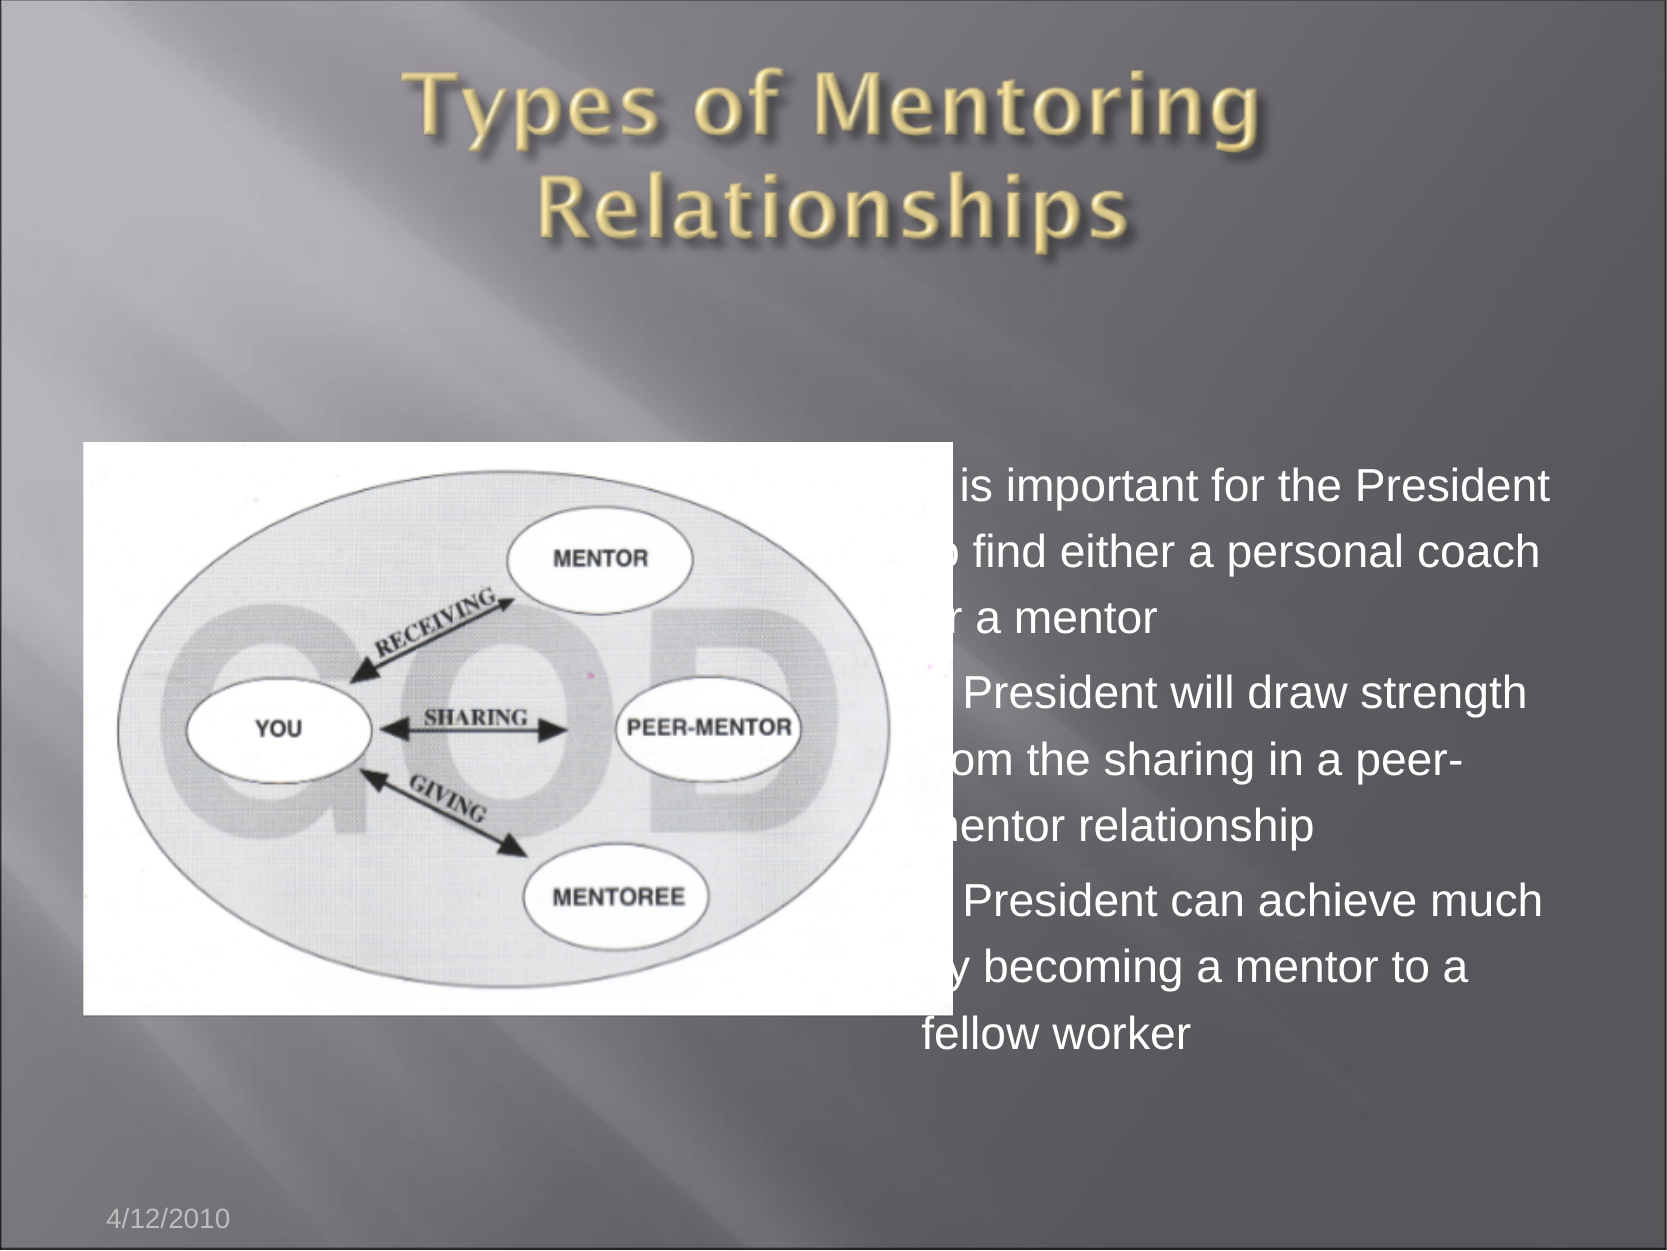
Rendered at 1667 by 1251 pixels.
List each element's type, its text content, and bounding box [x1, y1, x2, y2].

text_box [81, 17, 1586, 282]
text_box 4/12/2010 [100, 1177, 468, 1241]
picture [0, 0, 1667, 1250]
text_box It is important for the President to find either a personal coach or a mentor A President will draw strength from the sharing in a peer-mentor relationship A President can achieve much by becoming a mentor to a fellow worker [915, 438, 1580, 1121]
text_box [83, 442, 915, 1018]
